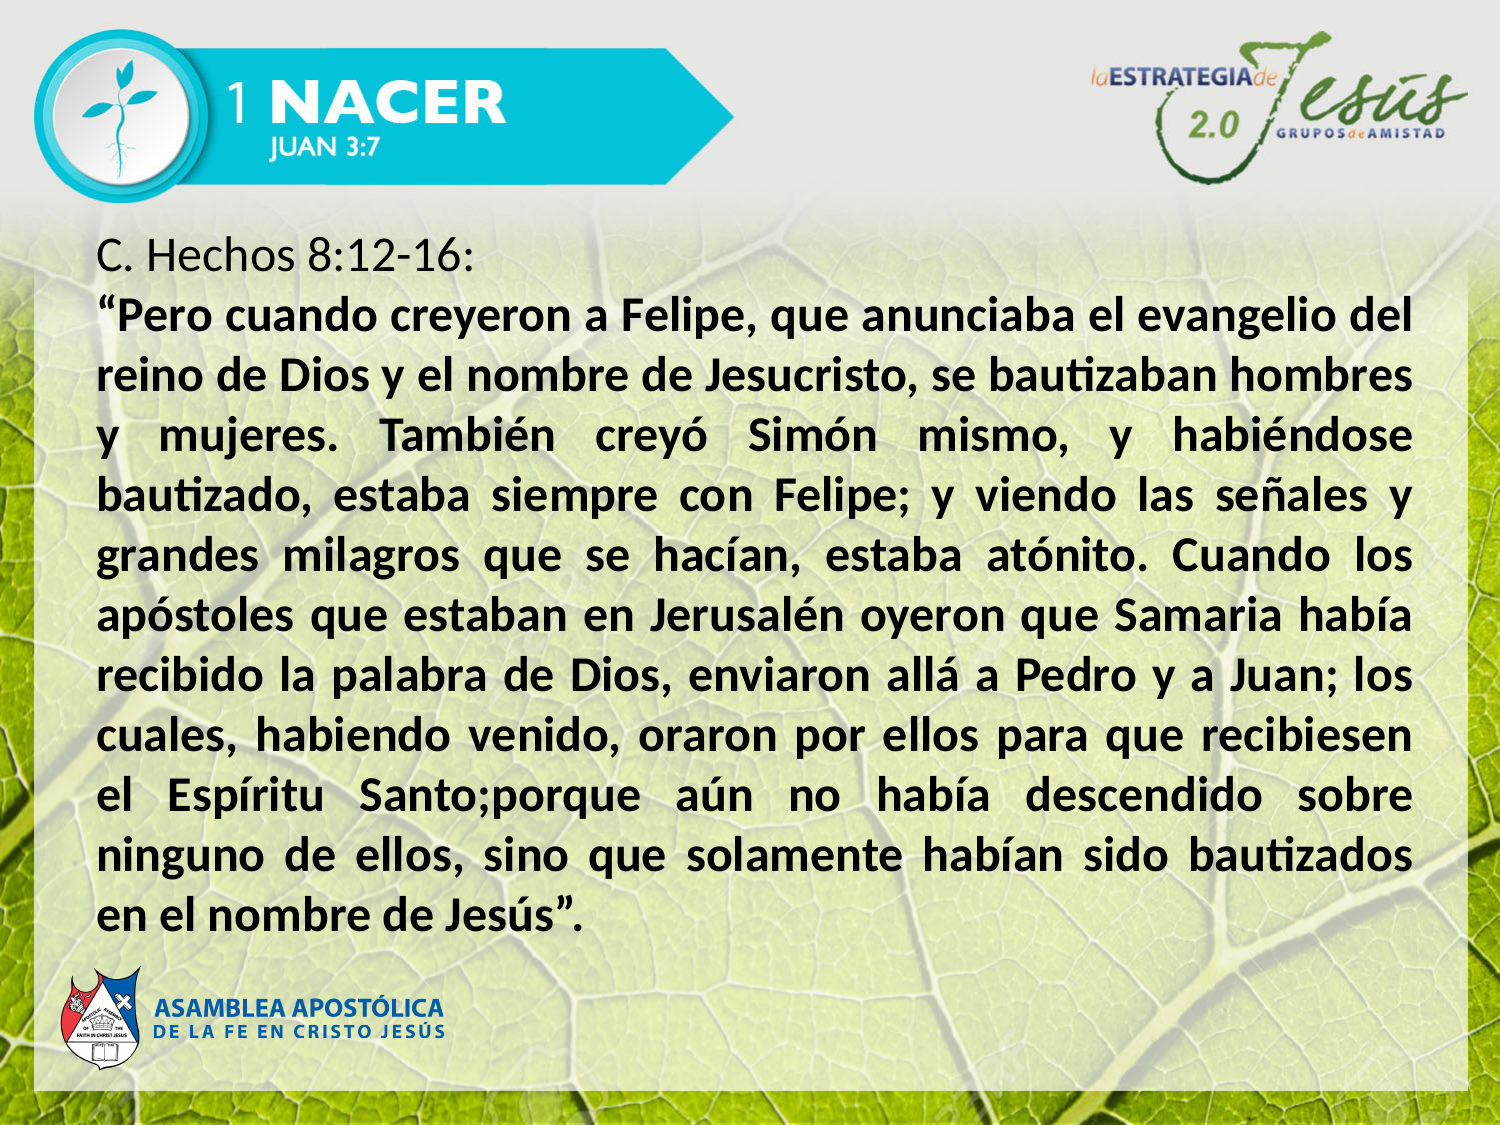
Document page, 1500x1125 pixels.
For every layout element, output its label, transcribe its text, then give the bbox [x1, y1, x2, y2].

picture [0, 0, 1500, 1125]
text_box C. Hechos 8:12-16: “Pero cuando creyeron a Felipe, que anunciaba el evangelio del reino de Dios y el nombre de Jesucristo, se bautizaban hombres y mujeres. También creyó Simón mismo, y habiéndose bautizado, estaba siempre con Felipe; y viendo las señales y grandes milagros que se hacían, estaba atónito. Cuando los apóstoles que estaban en Jerusalén oyeron que Samaria había recibido la palabra de Dios, enviaron allá a Pedro y a Juan; los cuales, habiendo venido, oraron por ellos para que recibiesen el Espíritu Santo;porque aún no había descendido sobre ninguno de ellos, sino que solamente habían sido bautizados en el nombre de Jesús”. [81, 214, 1430, 949]
